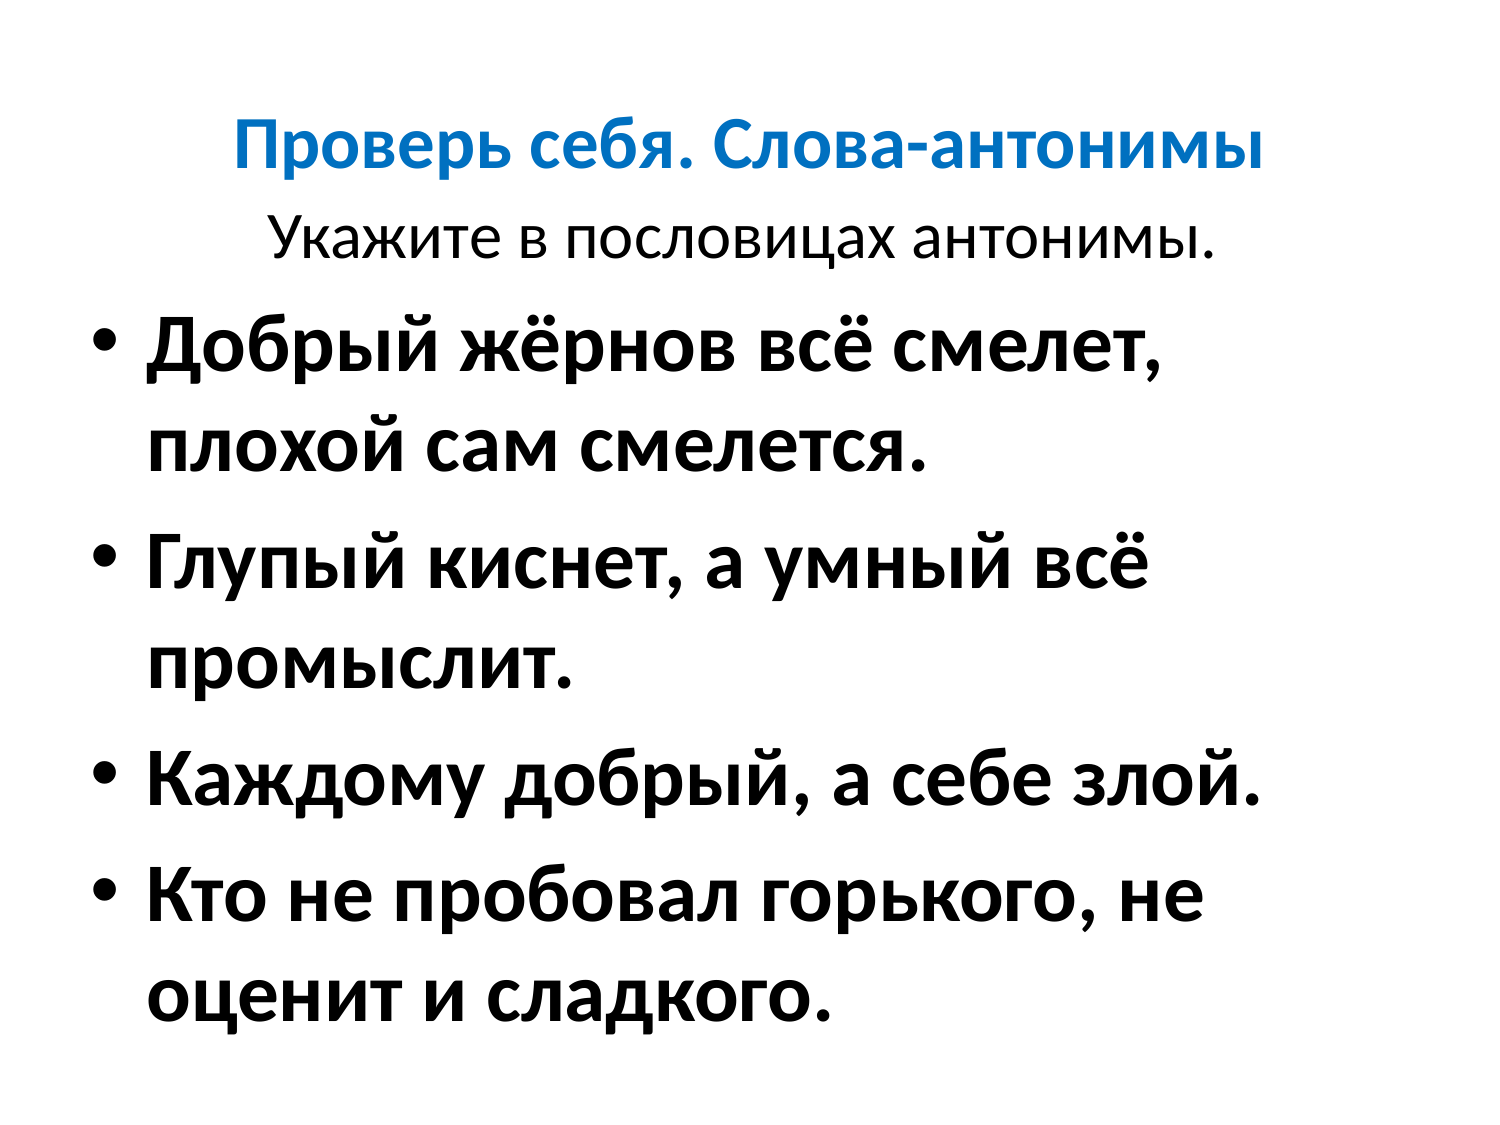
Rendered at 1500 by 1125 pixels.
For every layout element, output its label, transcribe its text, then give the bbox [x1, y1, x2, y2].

list Укажите в пословицах антонимы. Добрый жёрнов всё смелет, плохой сам смелется. Глупый киснет, а умный всё промыслит. Каждому добрый, а себе злой. Кто не пробовал горького, не оценит и сладкого. [75, 184, 1425, 1071]
title Проверь себя. Слова-антонимы [75, 45, 1425, 184]
